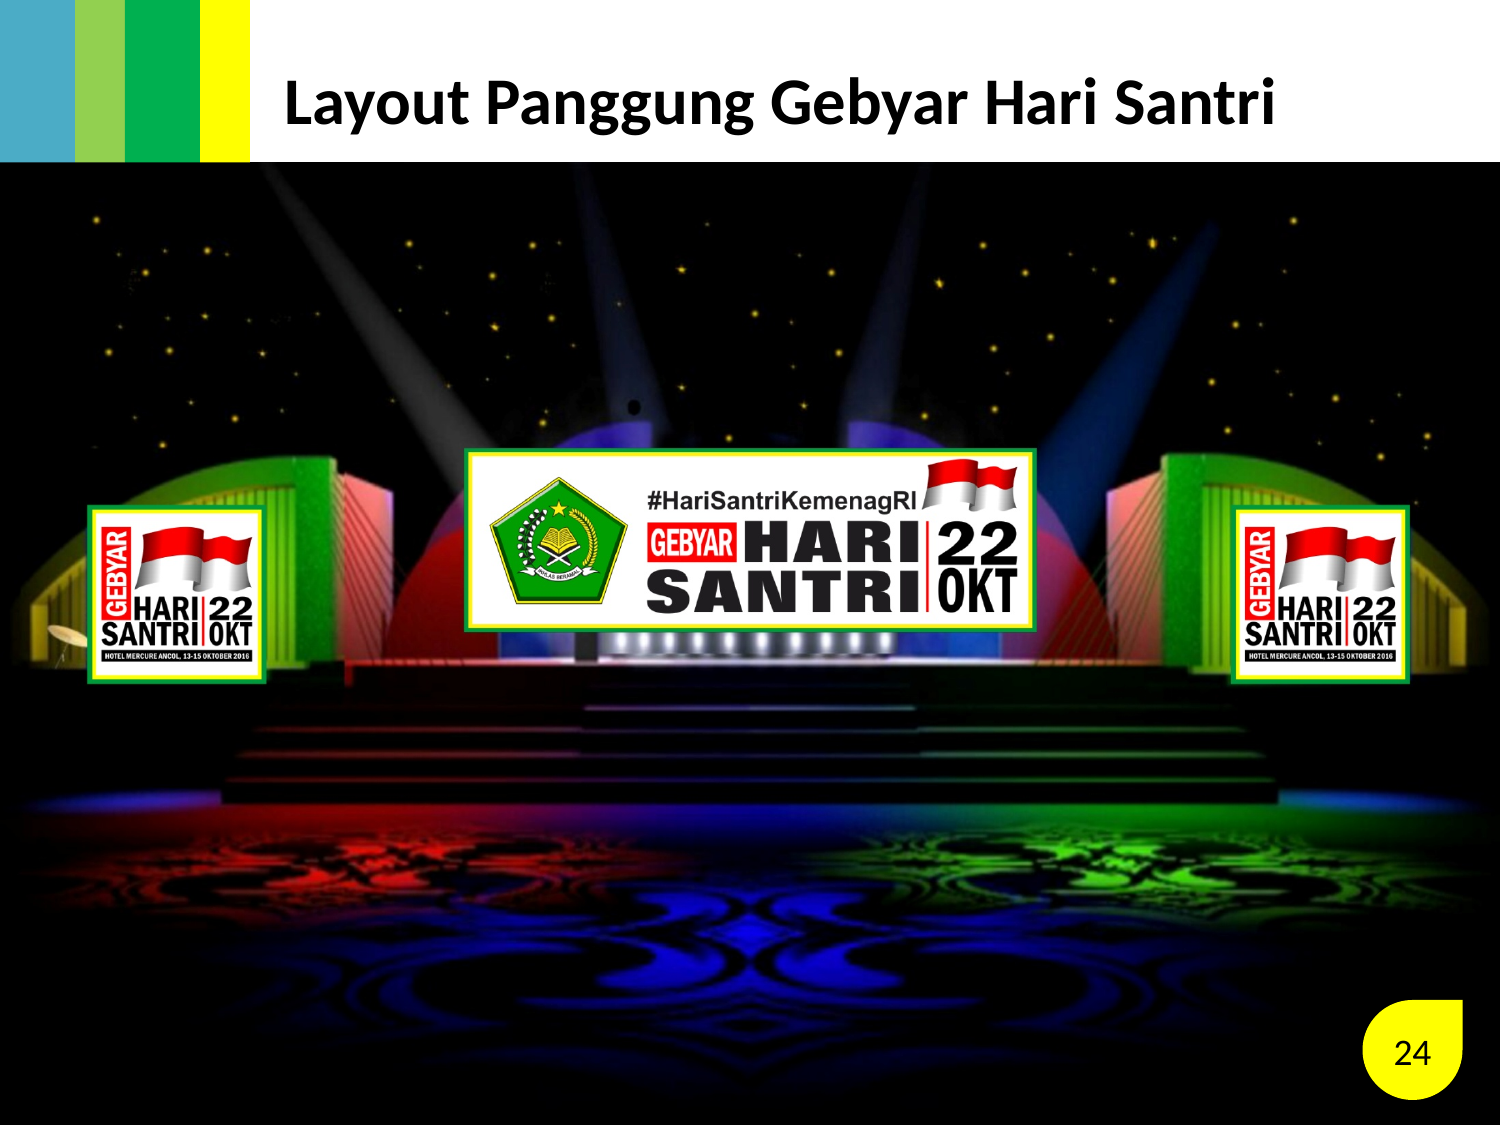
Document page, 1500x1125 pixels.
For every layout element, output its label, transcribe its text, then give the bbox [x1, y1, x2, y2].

text_box [73, 0, 123, 160]
picture [0, 162, 1500, 1125]
text_box [0, 0, 73, 161]
text_box [123, 0, 198, 160]
list Layout Panggung Gebyar Hari Santri [252, 50, 1500, 162]
text_box [198, 0, 252, 160]
